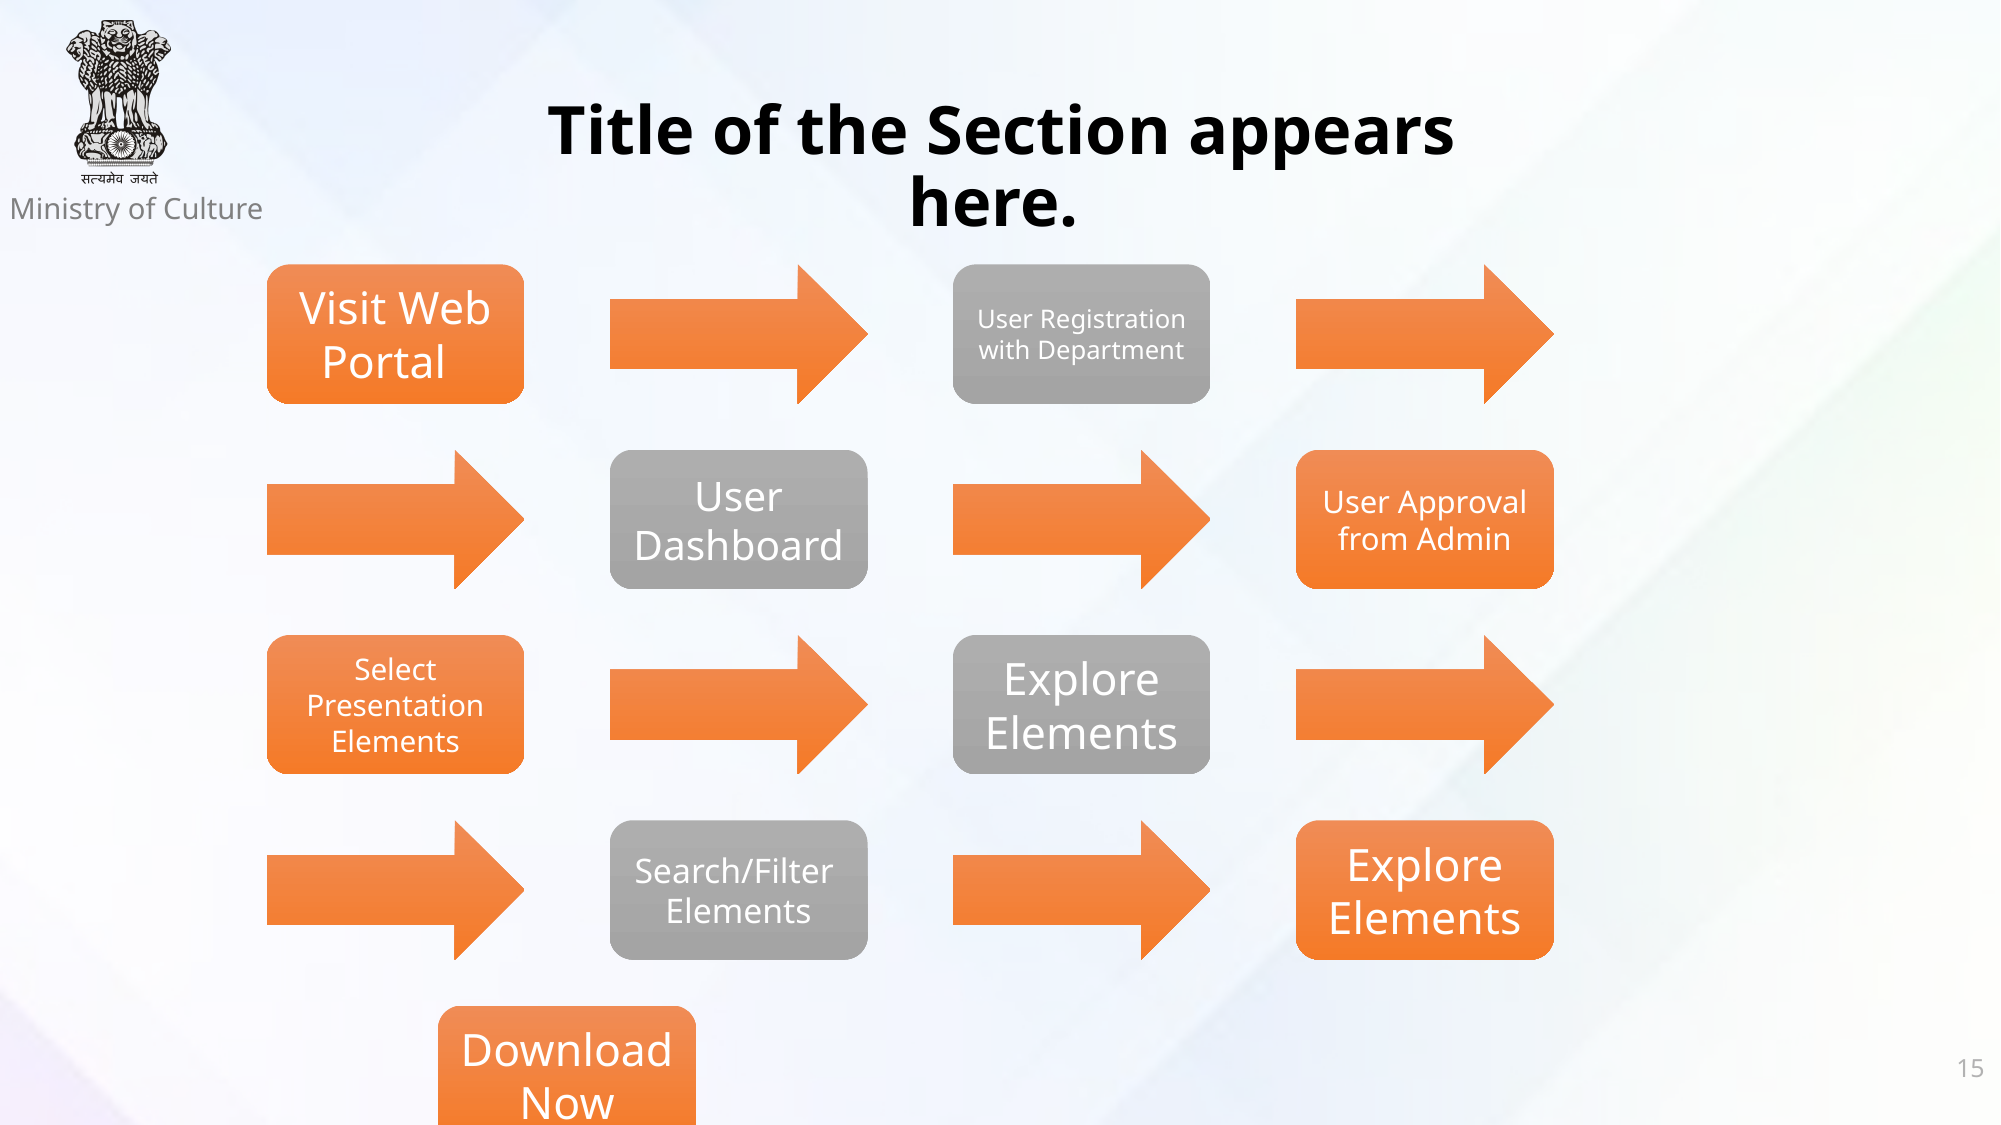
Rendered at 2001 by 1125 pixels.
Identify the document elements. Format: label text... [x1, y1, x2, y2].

text_box Title of the Section appears here. [491, 89, 1513, 249]
text_box [0, 174, 1821, 309]
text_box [266, 264, 1554, 1021]
picture [66, 20, 171, 174]
slide_number 15 [1549, 1039, 2000, 1100]
